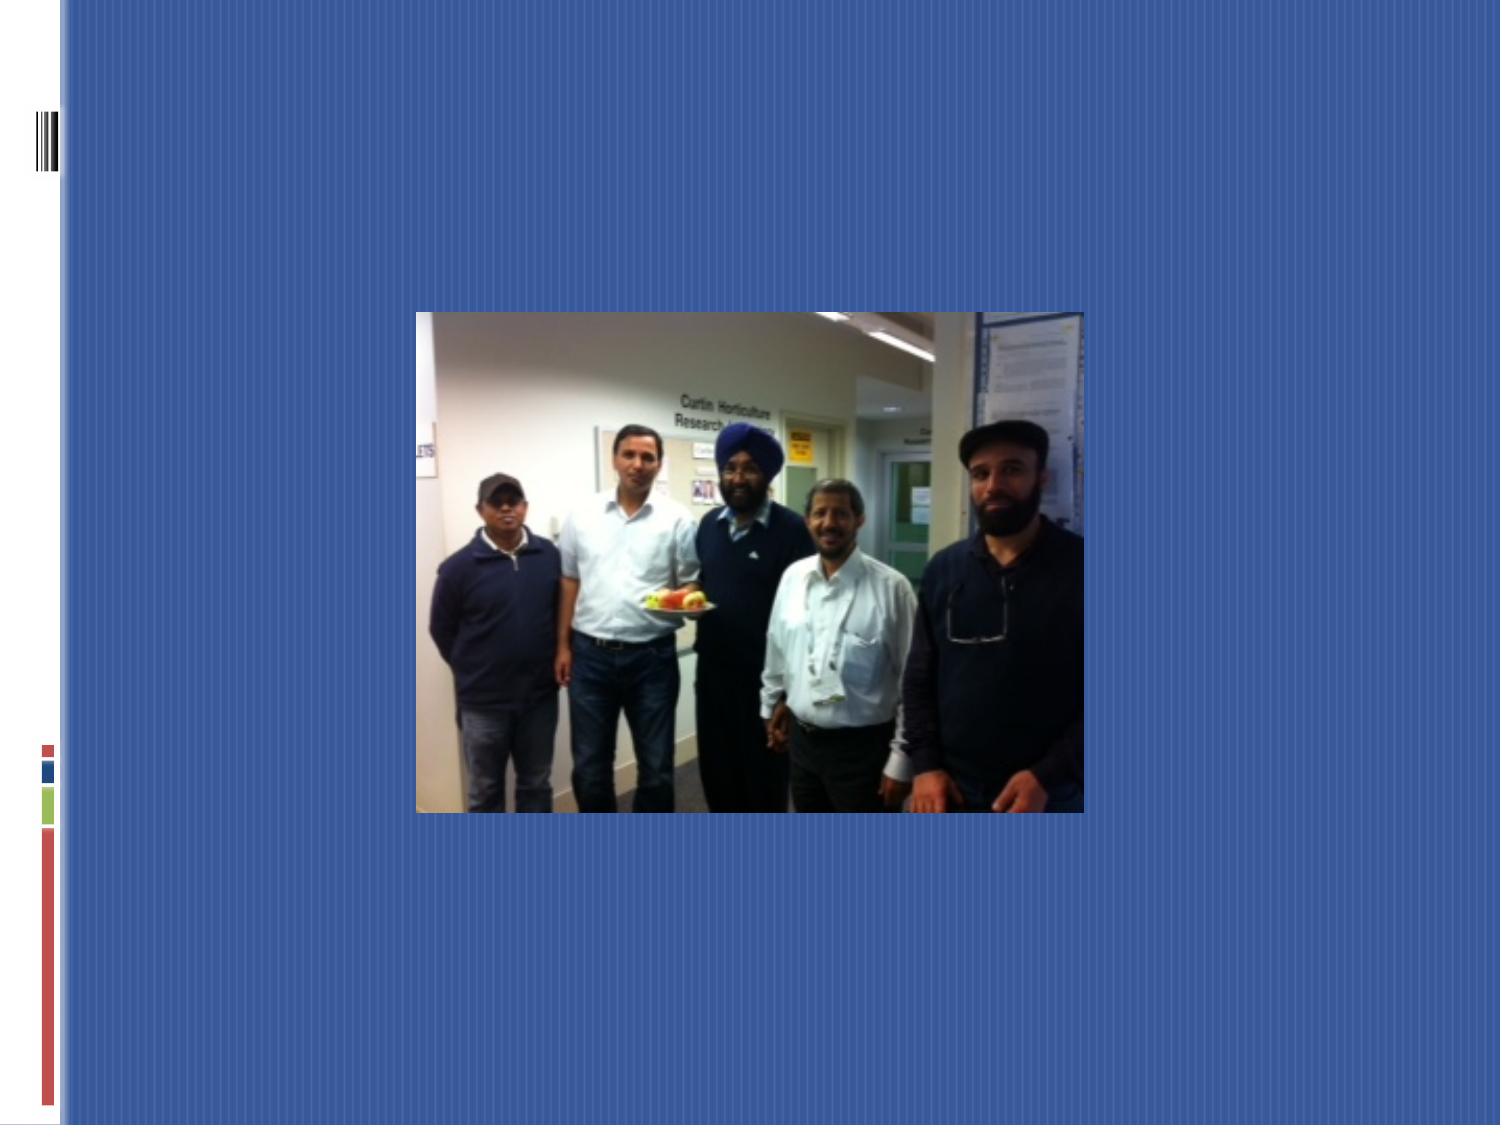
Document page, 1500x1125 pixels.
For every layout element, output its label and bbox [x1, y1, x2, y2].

picture [416, 312, 1084, 813]
